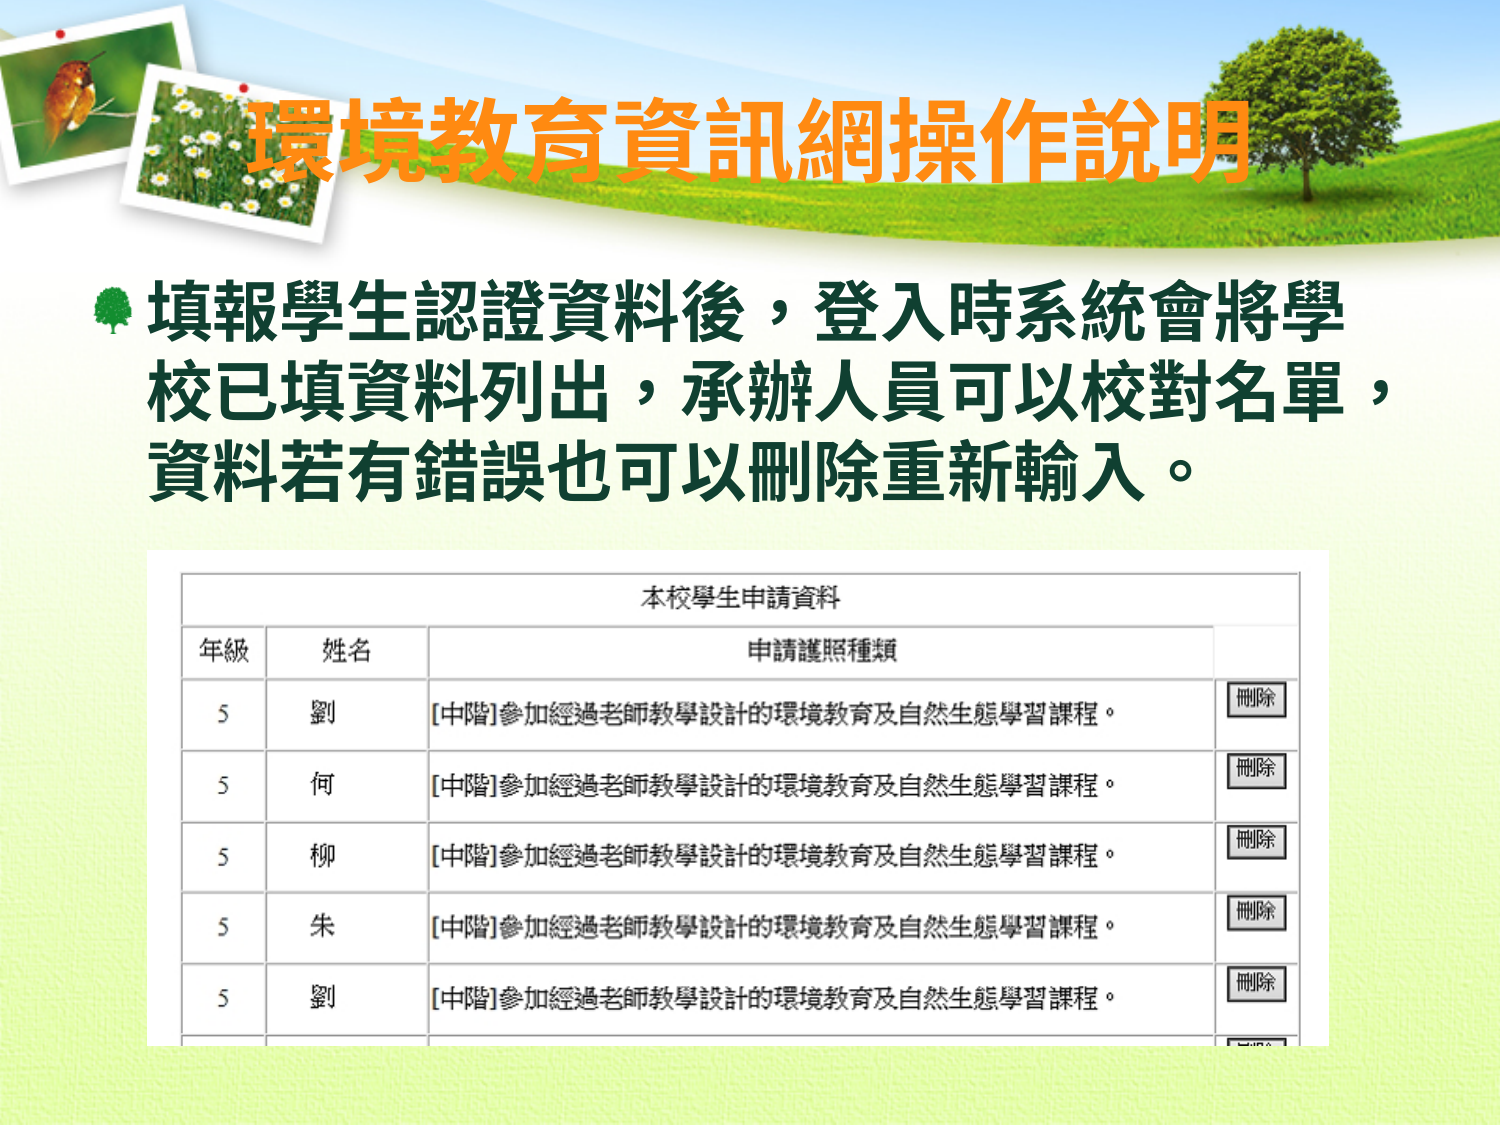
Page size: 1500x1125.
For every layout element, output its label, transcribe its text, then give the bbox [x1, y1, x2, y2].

title 環境教育資訊網操作說明 [75, 45, 1425, 233]
picture [0, 0, 1500, 1125]
list 填報學生認證資料後，登入時系統會將學校已填資料列出，承辦人員可以校對名單，資料若有錯誤也可以刪除重新輸入。 [75, 262, 1425, 1005]
